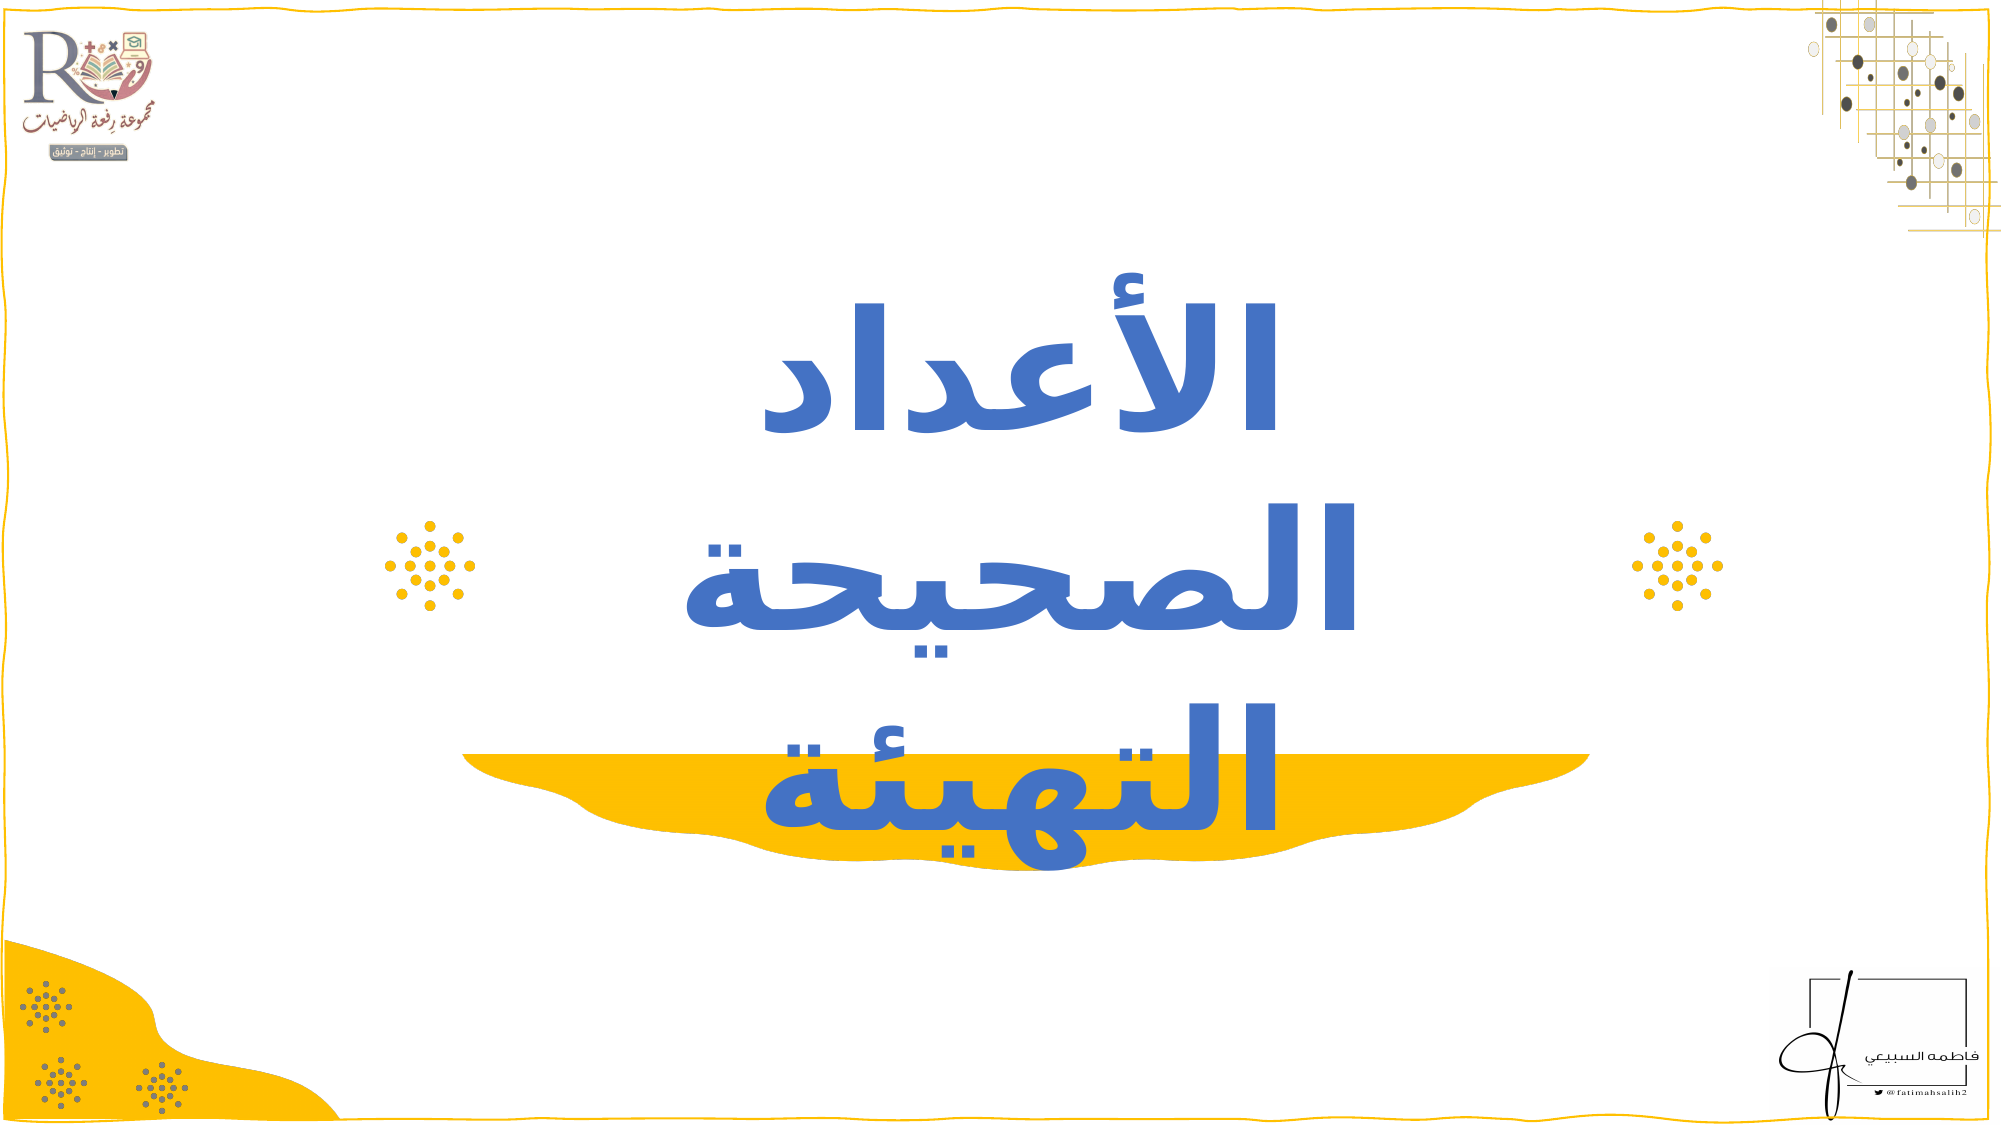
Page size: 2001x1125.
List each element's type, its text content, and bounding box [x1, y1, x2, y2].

picture [376, 754, 1670, 891]
text_box [0, 6, 1992, 1124]
picture [1802, 0, 2001, 238]
picture [376, 513, 487, 615]
picture [14, 847, 276, 1125]
picture [1624, 513, 1734, 615]
text_box الأعداد الصحيحة التهيئة [406, 382, 1640, 746]
picture [1769, 966, 2000, 1125]
picture [8, 14, 178, 188]
